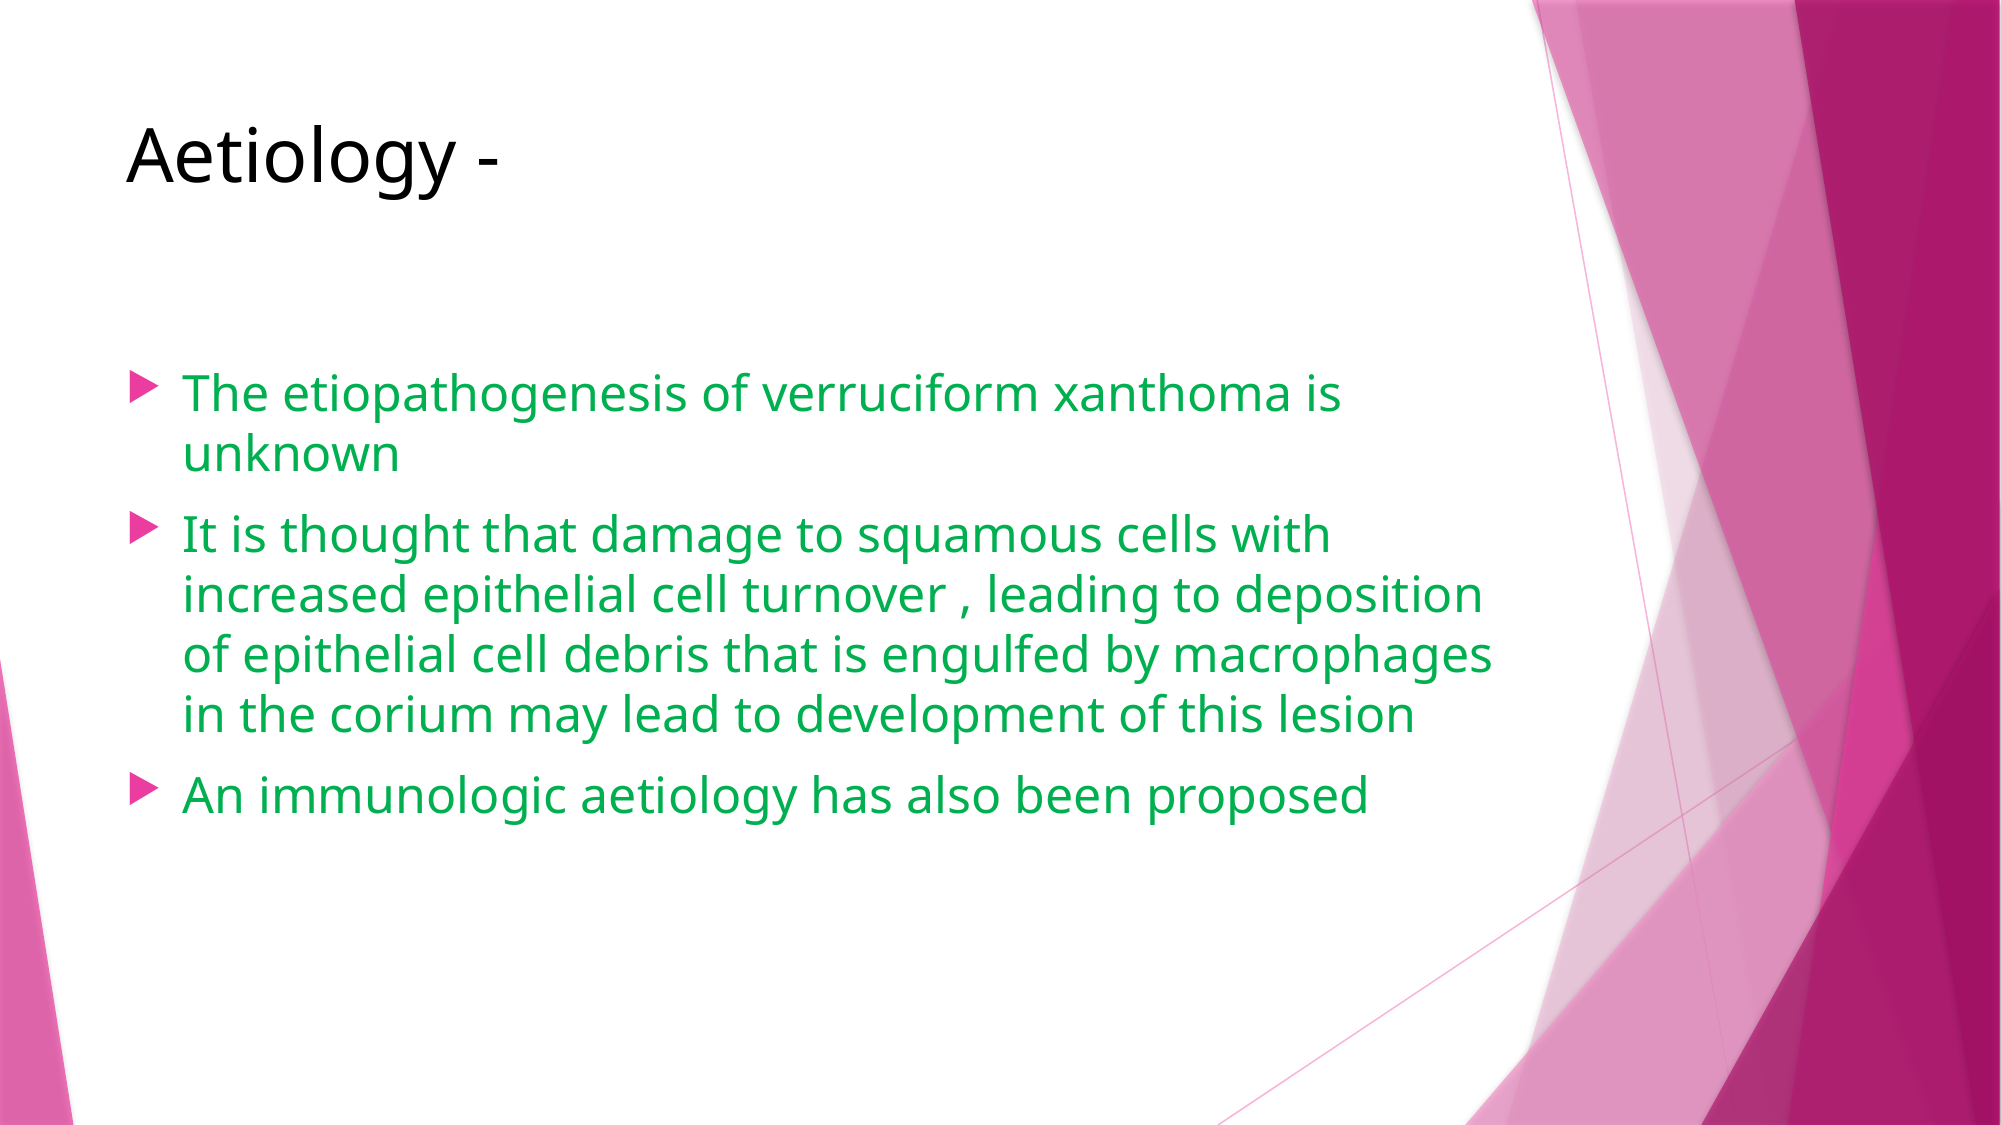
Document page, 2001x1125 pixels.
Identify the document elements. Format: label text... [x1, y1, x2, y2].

list The etiopathogenesis of verruciform xanthoma is unknown It is thought that damage to squamous cells with increased epithelial cell turnover , leading to deposition of epithelial cell debris that is engulfed by macrophages in the corium may lead to development of this lesion An immunologic aetiology has also been proposed [111, 354, 1522, 992]
title Aetiology - [111, 99, 1522, 317]
